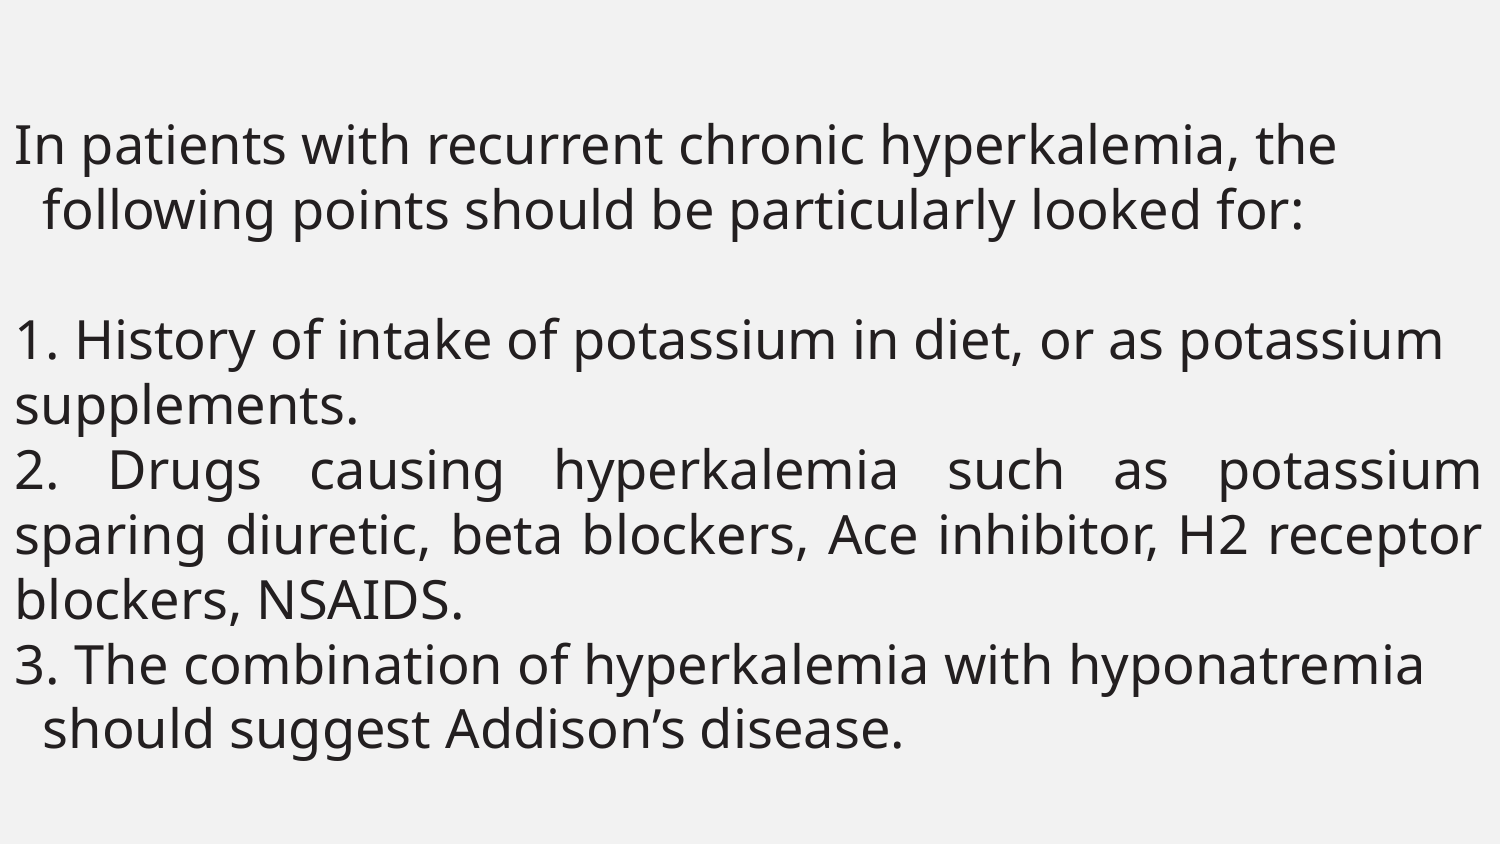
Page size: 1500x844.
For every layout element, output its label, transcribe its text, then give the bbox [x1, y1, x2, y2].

text_box In patients with recurrent chronic hyperkalemia, the following points should be particularly looked for: 1. History of intake of potassium in diet, or as potassium supplements. 2. Drugs causing hyperkalemia such as potassium sparing diuretic, beta blockers, Ace inhibitor, H2 receptor blockers, NSAIDS. 3. The combination of hyperkalemia with hyponatremia should suggest Addison’s disease. [0, 102, 1500, 768]
